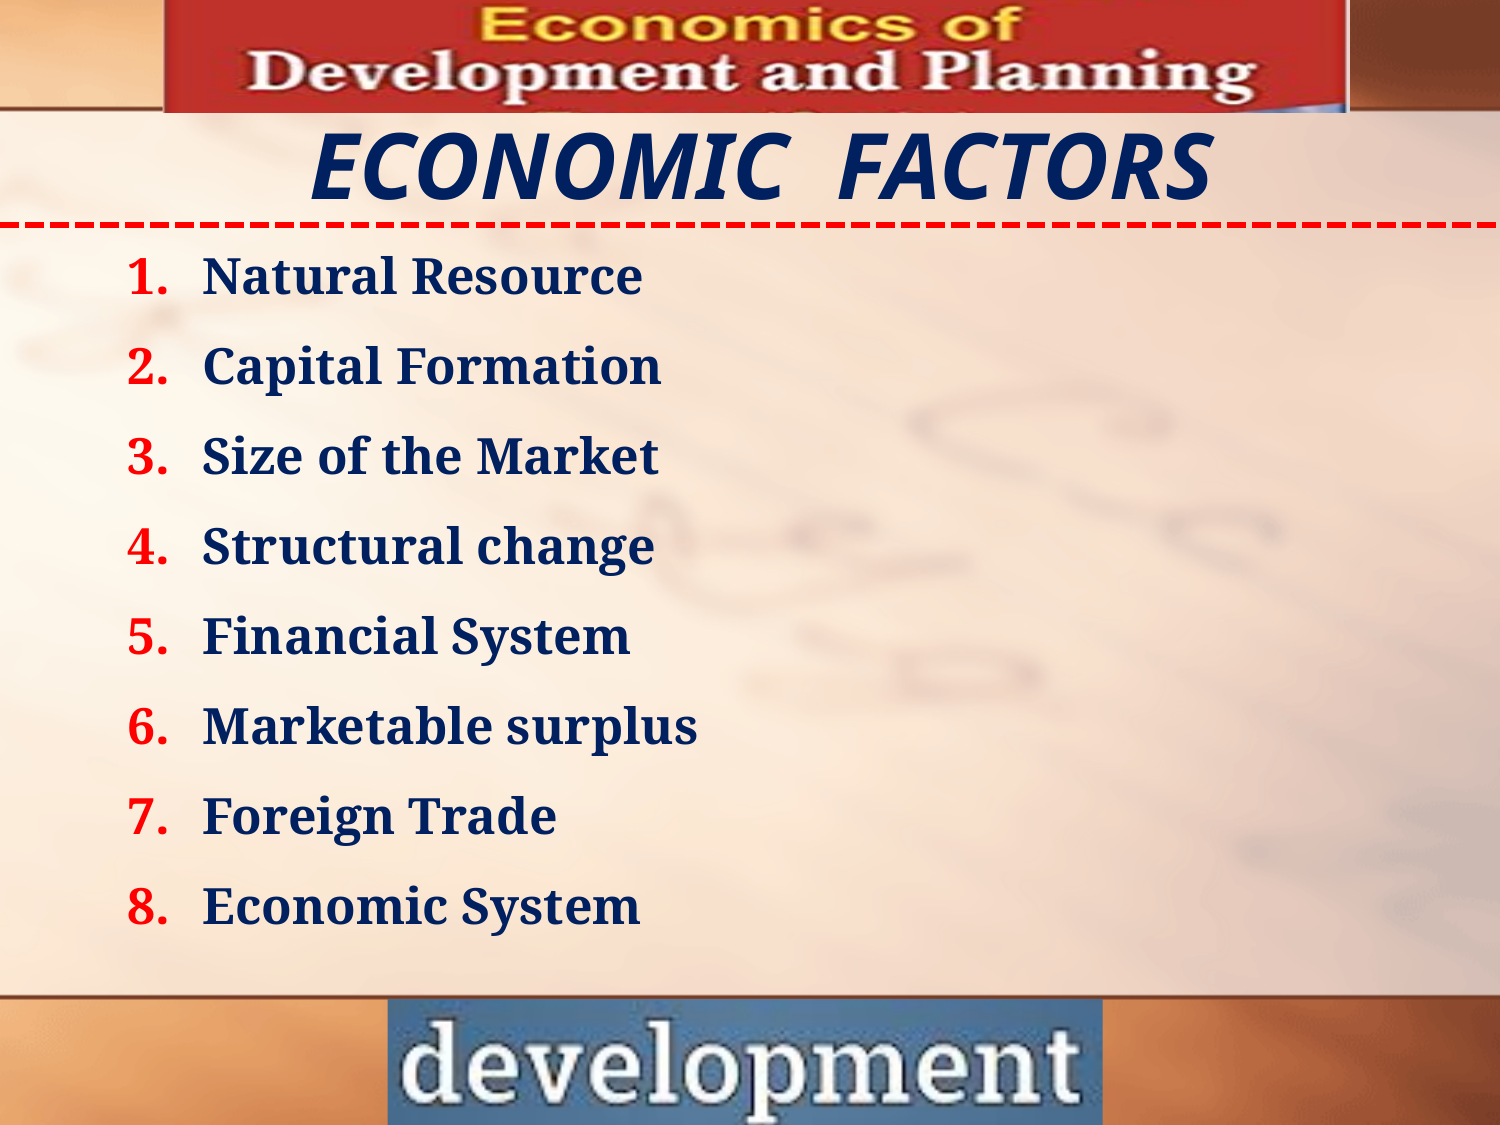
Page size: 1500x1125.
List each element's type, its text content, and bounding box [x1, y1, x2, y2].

picture [0, 0, 1500, 224]
list Natural Resource Capital Formation Size of the Market Structural change Financial System Marketable surplus Foreign Trade Economic System [112, 237, 1413, 913]
picture [0, 226, 1500, 1125]
title ECONOMIC FACTORS [112, 80, 1413, 224]
